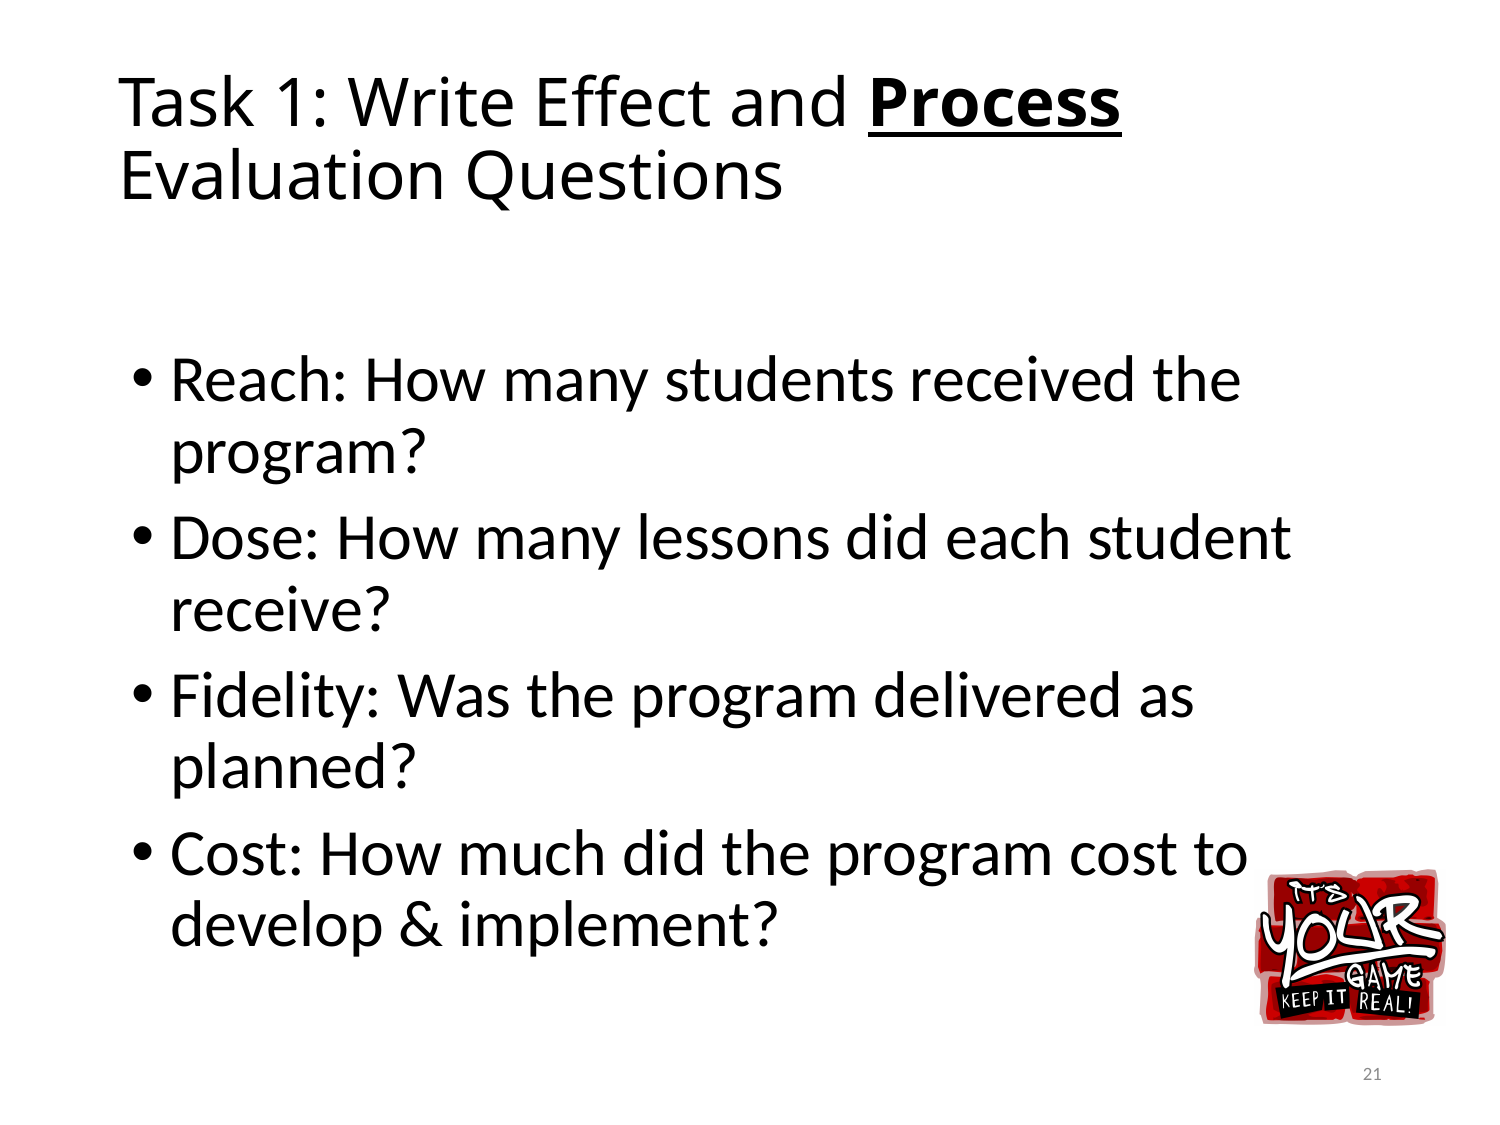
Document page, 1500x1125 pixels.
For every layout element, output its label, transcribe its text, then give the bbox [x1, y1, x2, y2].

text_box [1254, 869, 1446, 1026]
title Task 1: Write Effect and Process Evaluation Questions [103, 59, 1397, 278]
text_box Reach: How many students received the program? Dose: How many lessons did each student receive? Fidelity: Was the program delivered as planned? Cost: How much did the program cost to develop & implement? [116, 337, 1354, 975]
slide_number 21 [1059, 1042, 1397, 1103]
